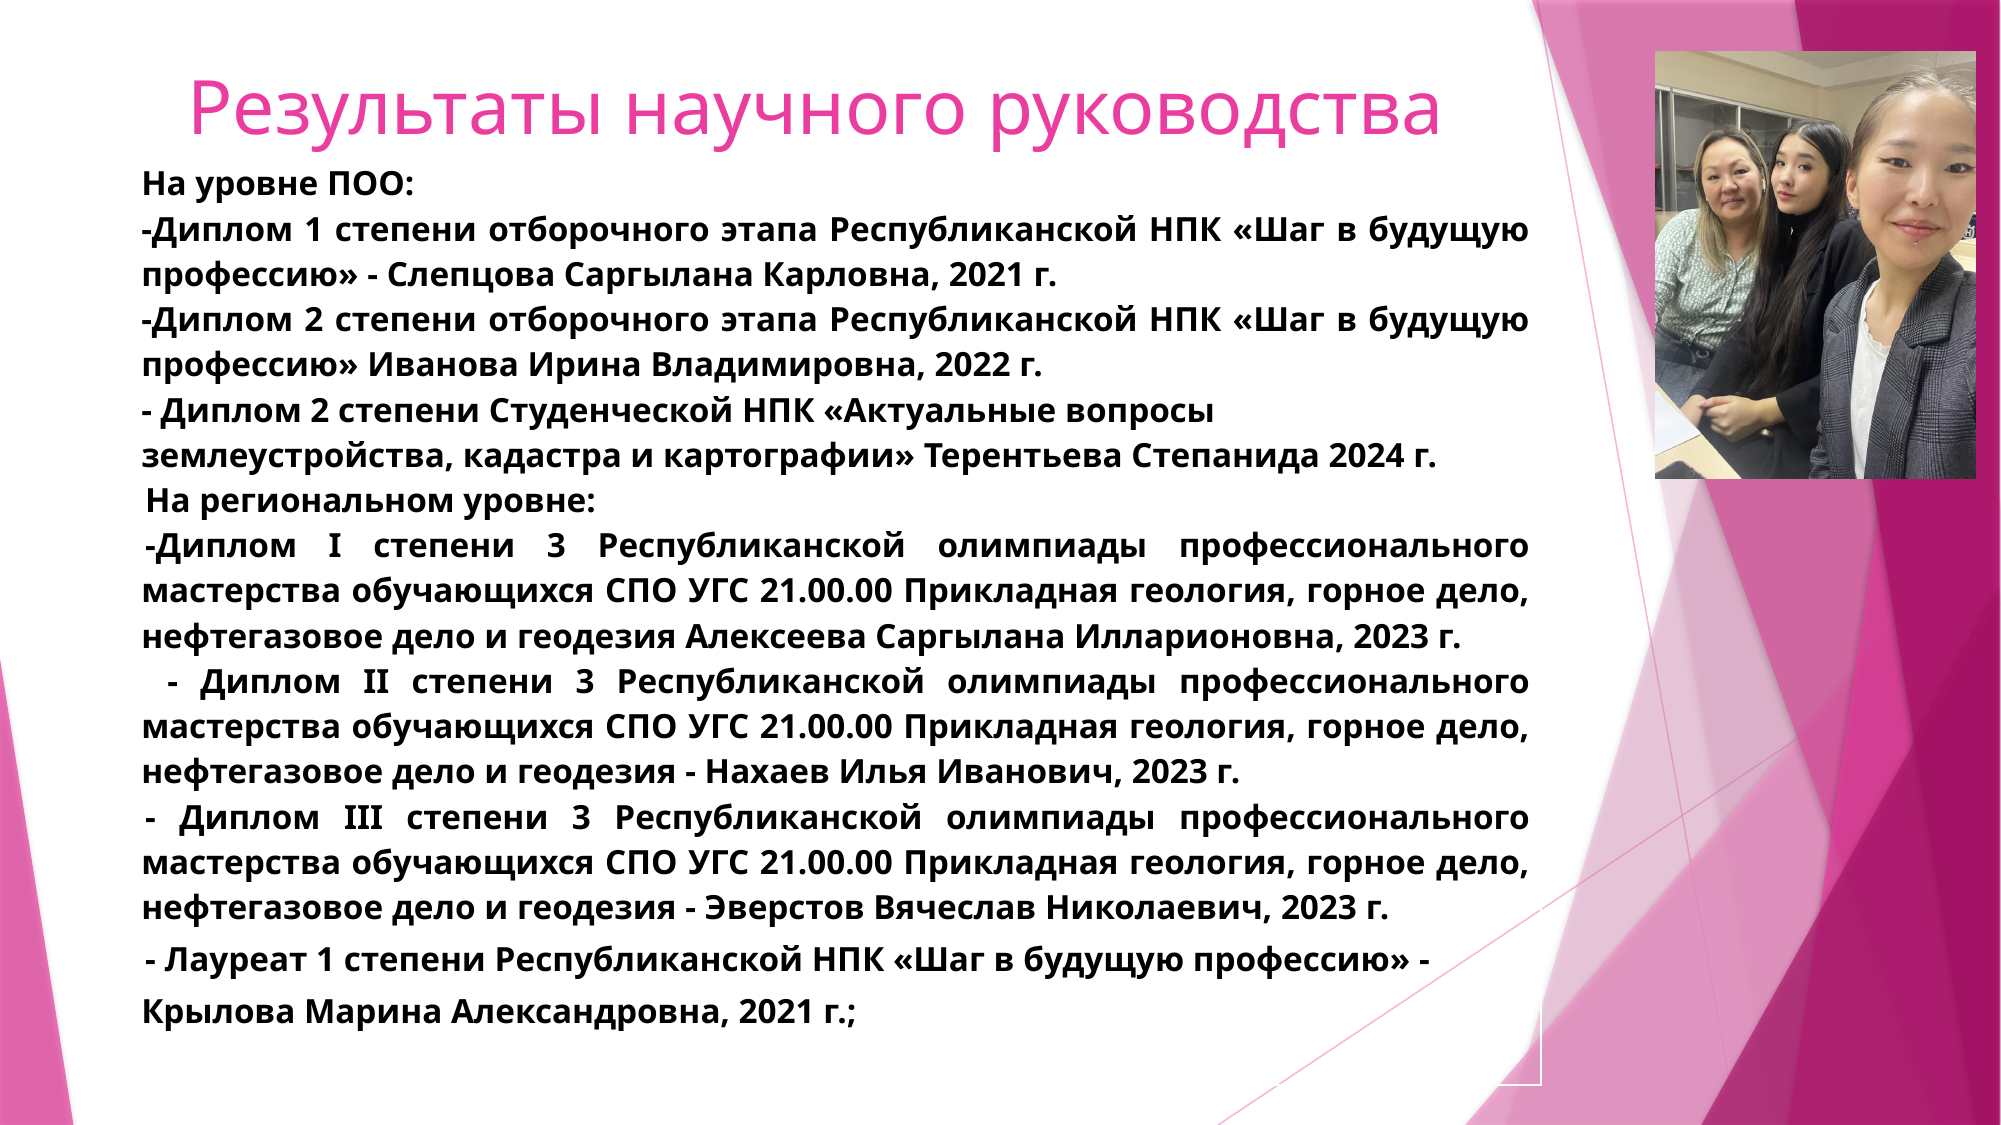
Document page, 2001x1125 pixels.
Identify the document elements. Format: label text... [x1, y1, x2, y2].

table_cell -Диплом 1 степени отборочного этапа Республиканской НПК «Шаг в будущую профессию» - Слепцова Саргылана Карловна, 2021 г. -Диплом 2 степени отборочного этапа Республиканской НПК «Шаг в будущую профессию» Иванова Ирина Владимировна, 2022 г. - Диплом 2 степени Студенческой НПК «Актуальные вопросы землеустройства, кадастра и картографии» Терентьева Степанида 2024 г. На региональном уровне: -Диплом I степени 3 Республиканской олимпиады профессионального мастерства обучающихся СПО УГС 21.00.00 Прикладная геология, горное дело, нефтегазовое дело и геодезия Алексеева Саргылана Илларионовна, 2023 г. - Диплом II степени 3 Республиканской олимпиады профессионального мастерства обучающихся СПО УГС 21.00.00 Прикладная геология, горное дело, нефтегазовое дело и геодезия - Нахаев Илья Иванович, 2023 г. - Диплом III степени 3 Республиканской олимпиады профессионального мастерства обучающихся СПО УГС 21.00.00 Прикладная геология, горное дело, нефтегазовое дело и геодезия - Эверстов Вячеслав Николаевич, 2023 г. - Лауреат 1 степени Республиканской НПК «Шаг в будущую профессию» - Крылова Марина Александровна, 2021 г.; [132, 208, 1540, 1084]
list [64, 160, 1870, 1102]
picture [1655, 51, 1977, 479]
table_header На уровне ПОО: [132, 161, 1540, 203]
title Результаты научного руководства [111, 51, 1522, 160]
